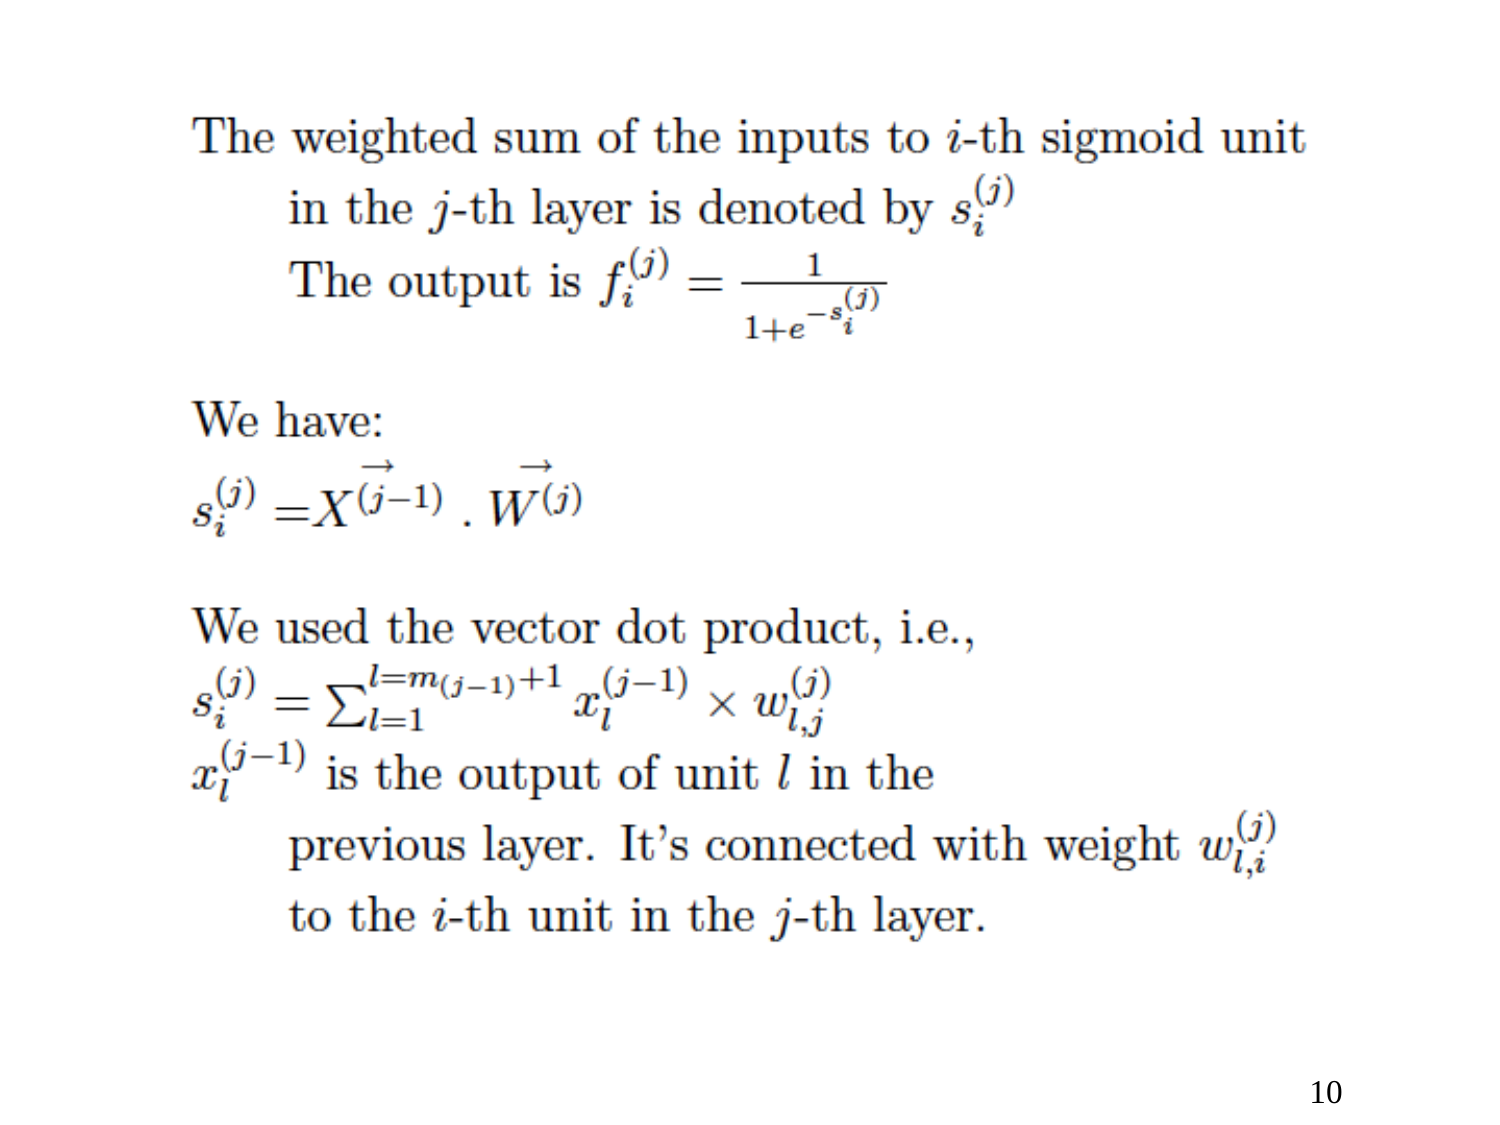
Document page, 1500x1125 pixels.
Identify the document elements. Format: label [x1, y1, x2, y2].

picture [103, 97, 1365, 963]
